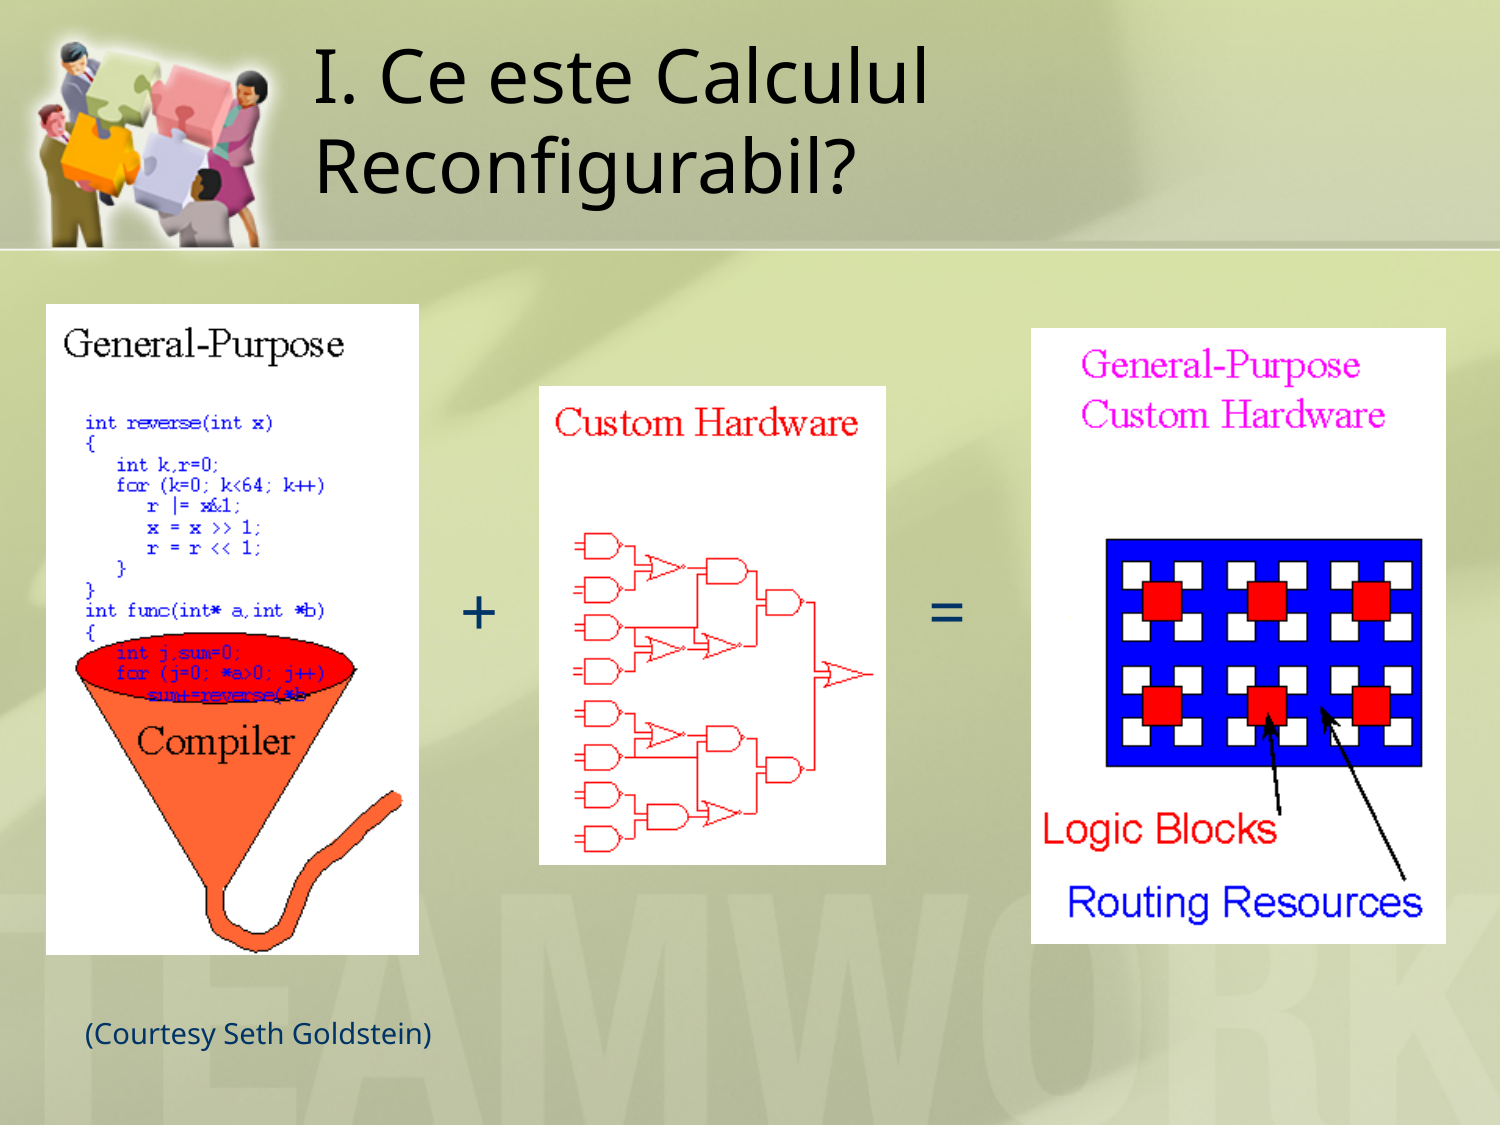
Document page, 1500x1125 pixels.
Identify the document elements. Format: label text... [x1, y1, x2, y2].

title I. Ce este Calculul Reconfigurabil? [298, 24, 1476, 213]
picture [0, 0, 1500, 1125]
text_box + [445, 562, 528, 668]
text_box (Courtesy Seth Goldstein) [70, 1007, 1289, 1102]
text_box = [914, 562, 997, 668]
